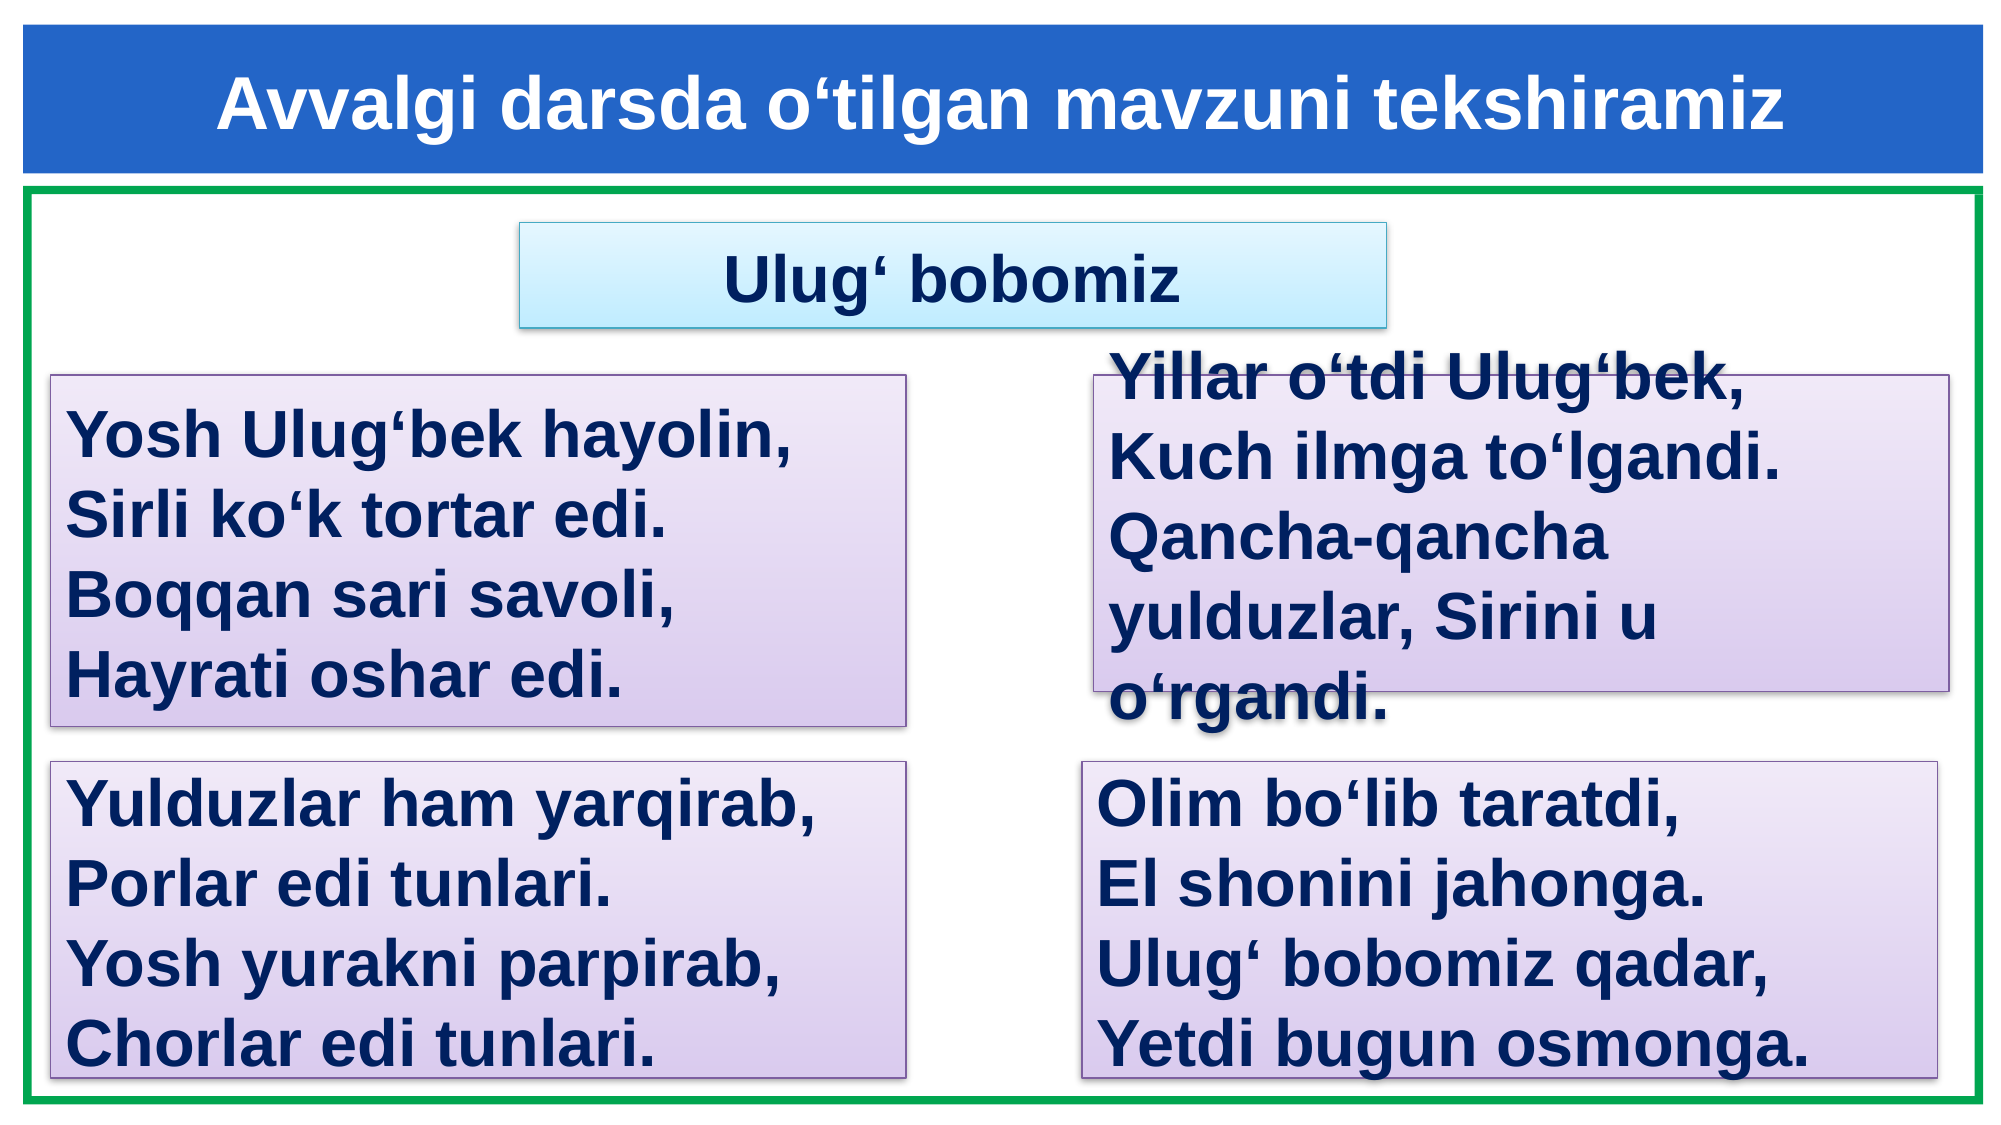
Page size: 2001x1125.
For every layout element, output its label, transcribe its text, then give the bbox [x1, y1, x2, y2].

text_box Yulduzlar ham yarqirab, Porlar edi tunlari. Yosh yurakni parpirab, Chorlar edi tunlari. [50, 761, 907, 1079]
text_box Olim bo‘lib taratdi, El shonini jahonga. Ulug‘ bobomiz qadar, Yetdi bugun osmonga. [1081, 761, 1938, 1079]
text_box Ulug‘ bobomiz [519, 222, 1387, 329]
text_box Avvalgi darsda o‘tilgan mavzuni tekshiramiz [125, 52, 1878, 163]
text_box Yillar o‘tdi Ulug‘bek, Kuch ilmga to‘lgandi. Qancha-qancha yulduzlar, Sirini u o‘rgandi. [1093, 374, 1950, 692]
text_box Yosh Ulug‘bek hayolin, Sirli ko‘k tortar edi. Boqqan sari savoli, Hayrati oshar edi. [50, 374, 907, 727]
